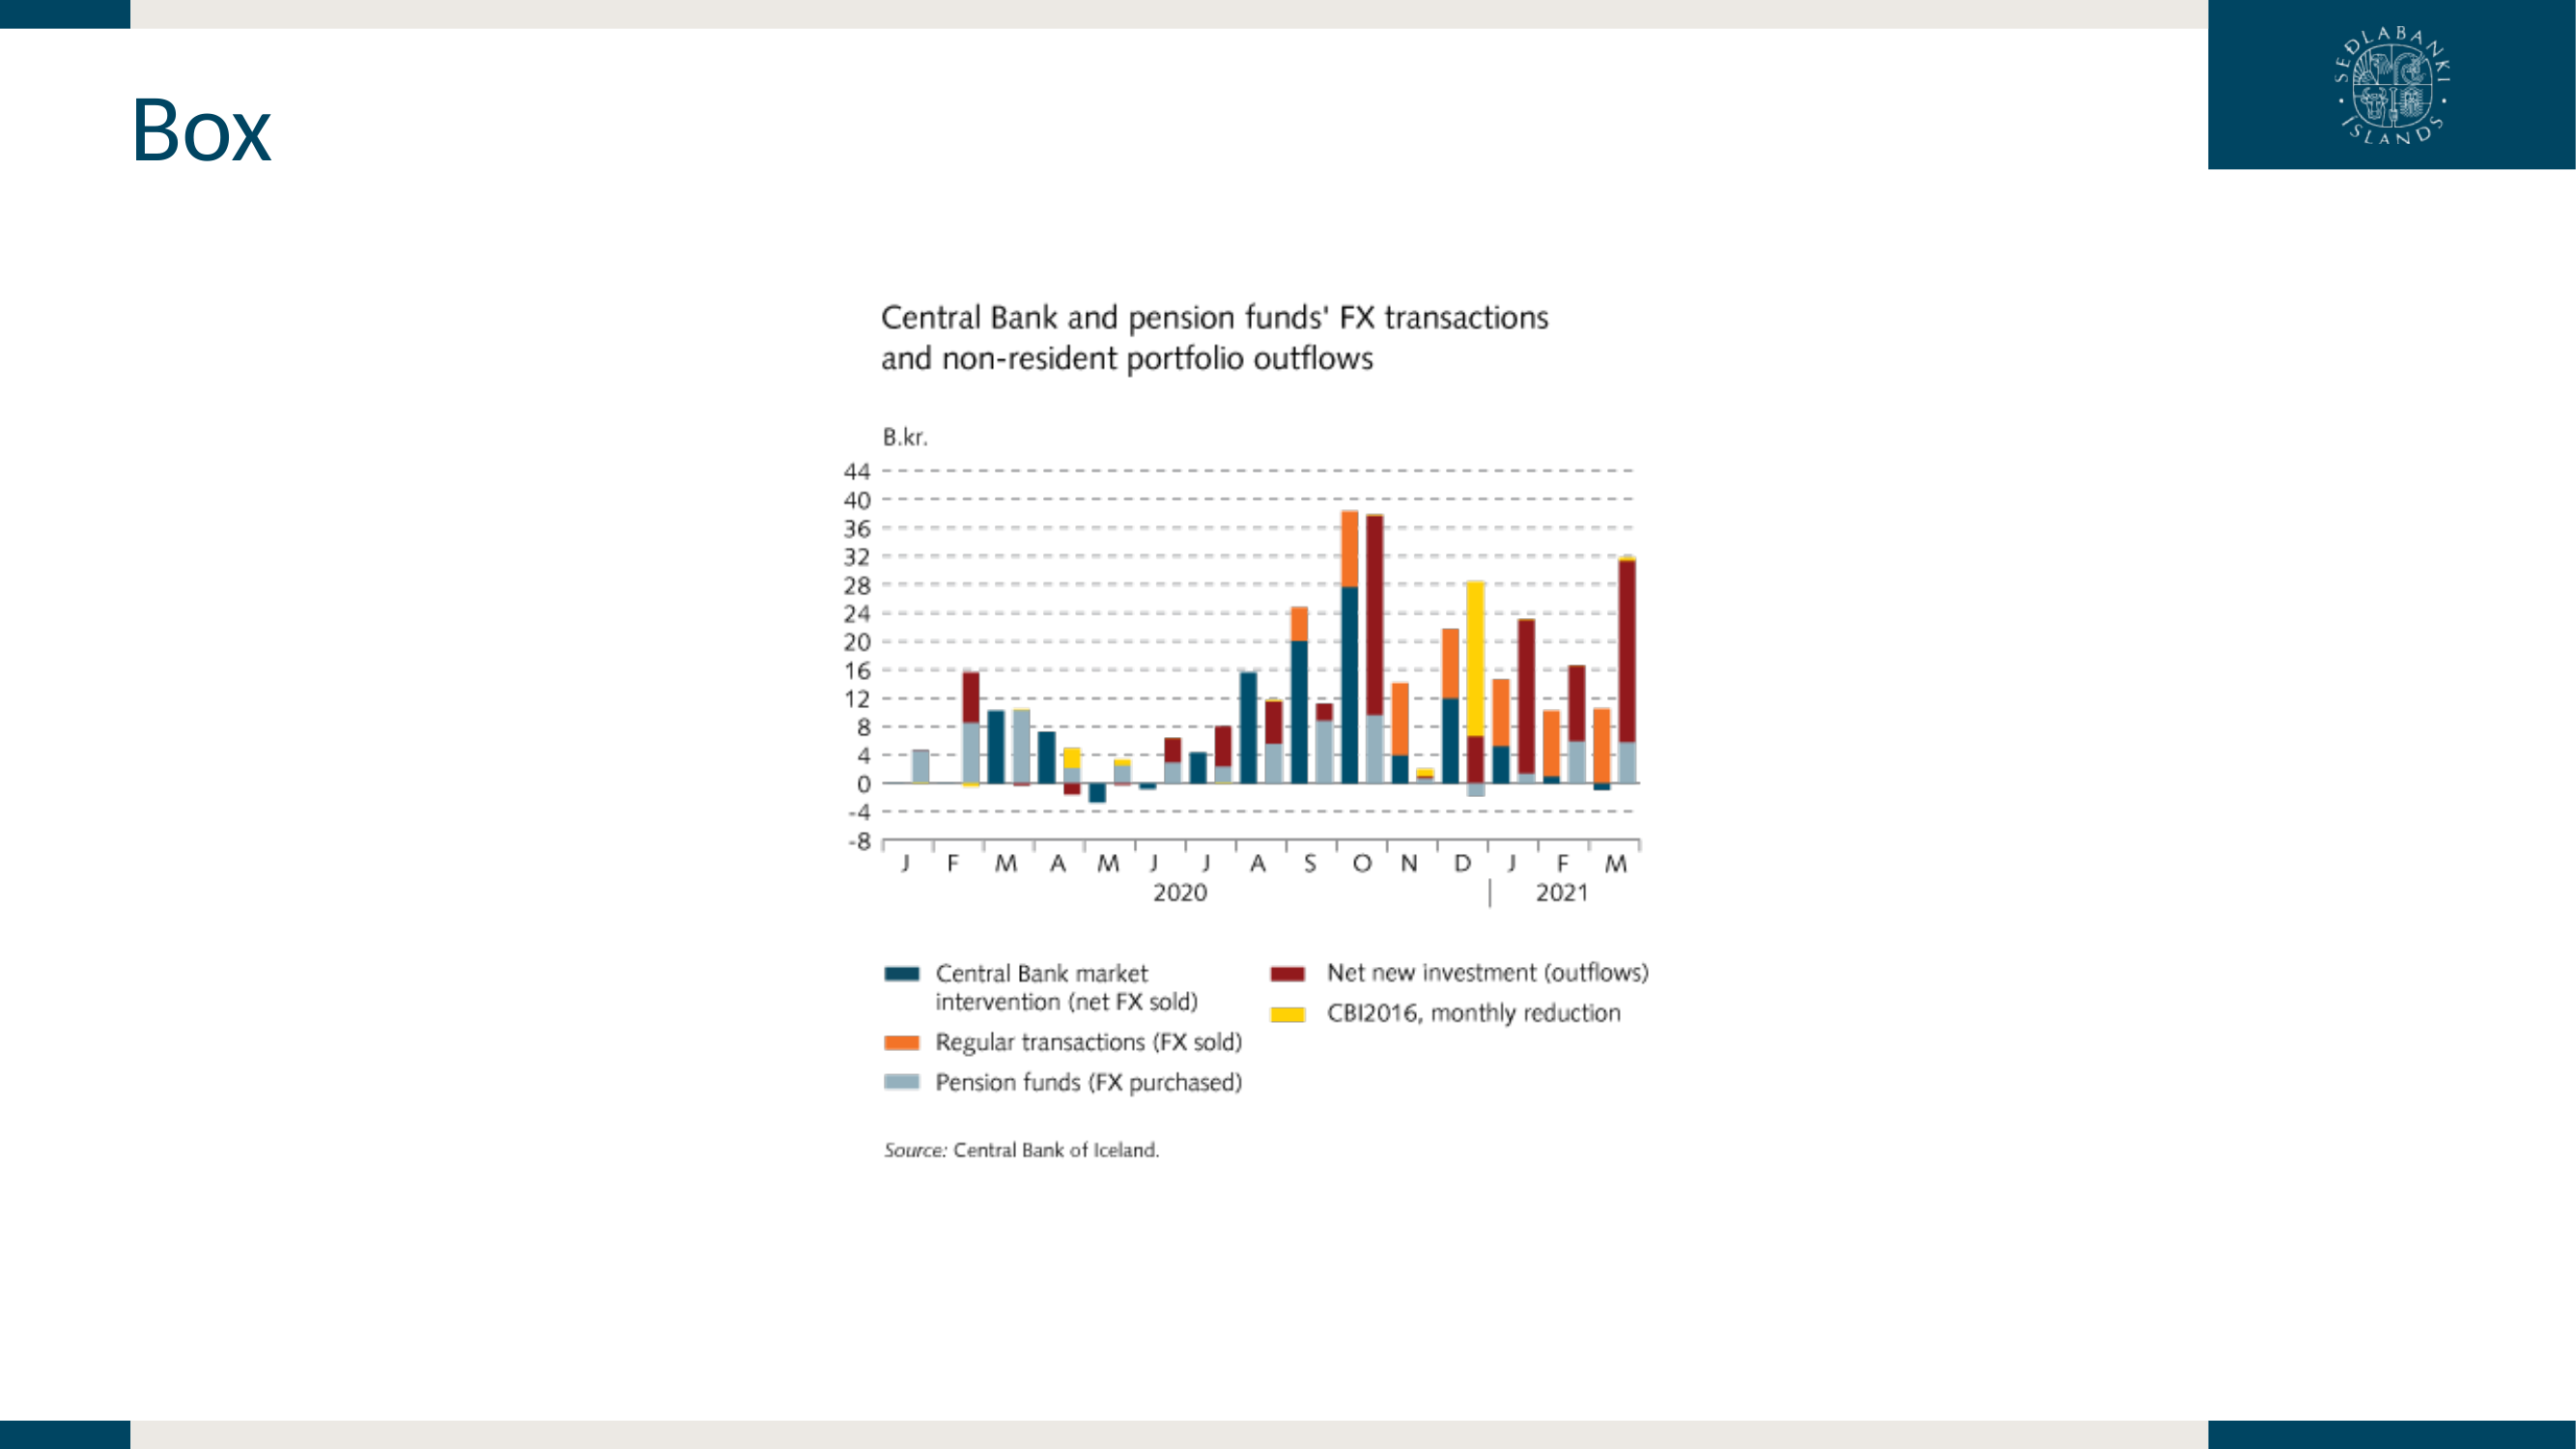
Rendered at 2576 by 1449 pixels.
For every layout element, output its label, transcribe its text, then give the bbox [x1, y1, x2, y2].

title Box [129, 86, 2178, 290]
picture [829, 289, 1675, 1176]
